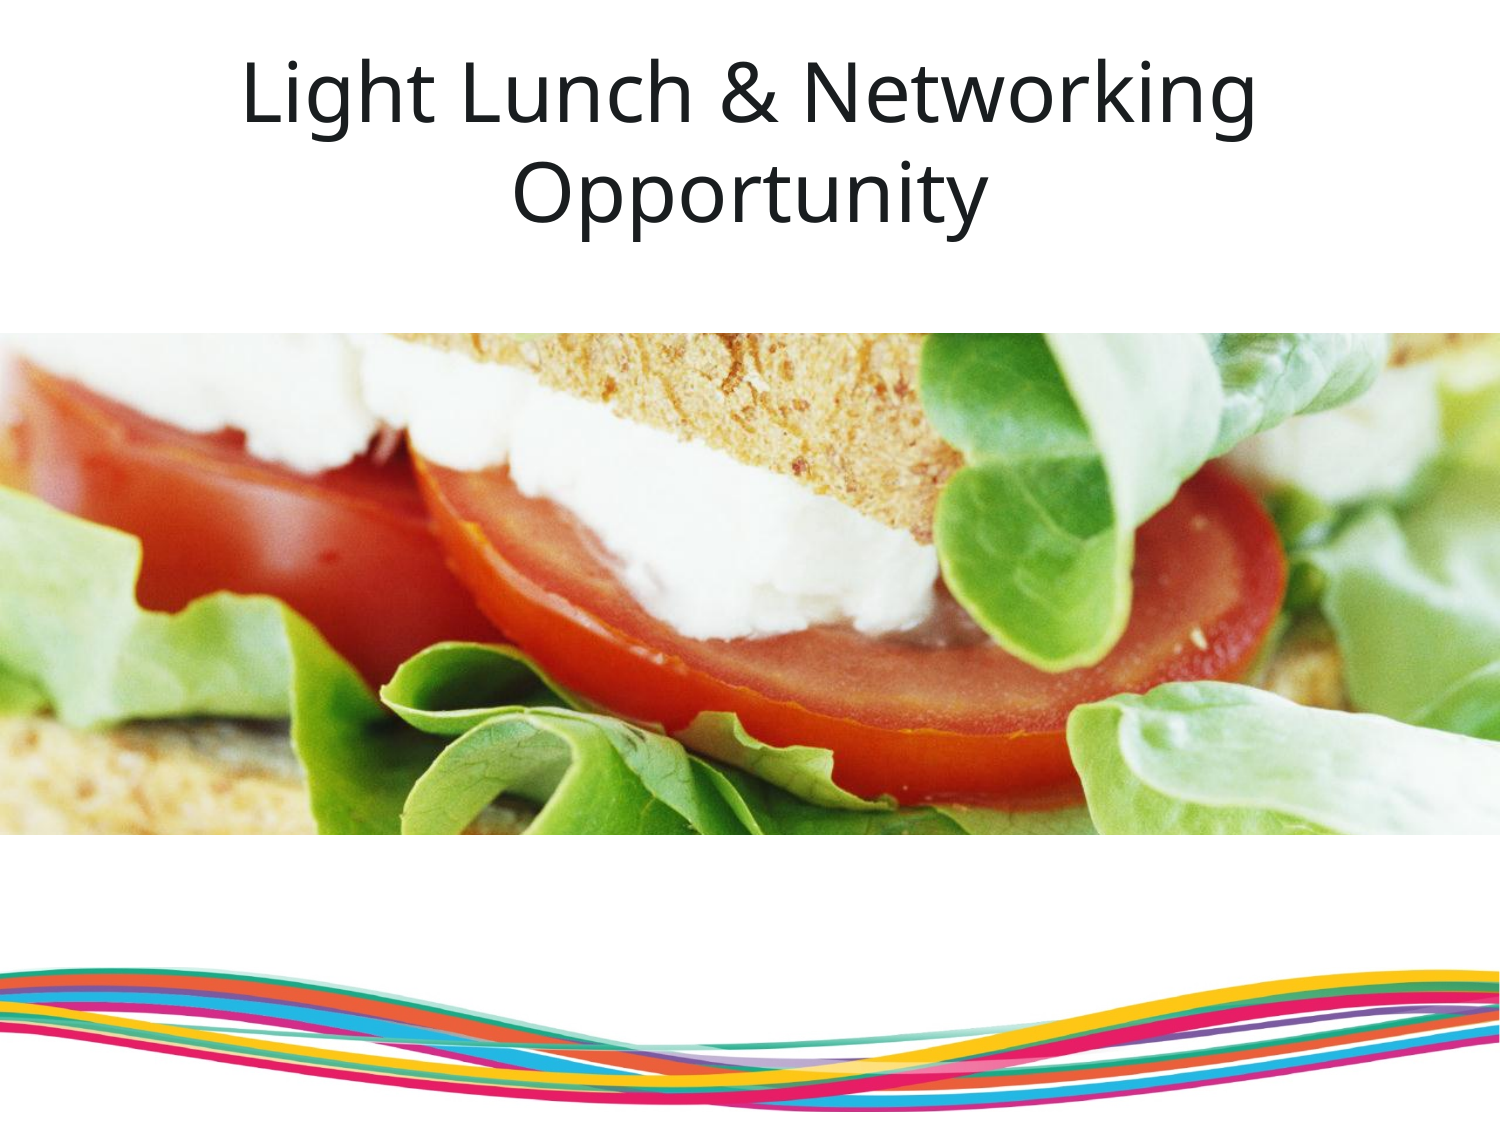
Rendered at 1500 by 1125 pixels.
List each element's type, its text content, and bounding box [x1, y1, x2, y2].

picture [0, 332, 1500, 835]
picture [0, 967, 1500, 1112]
title Light Lunch & Networking Opportunity [75, 45, 1425, 233]
